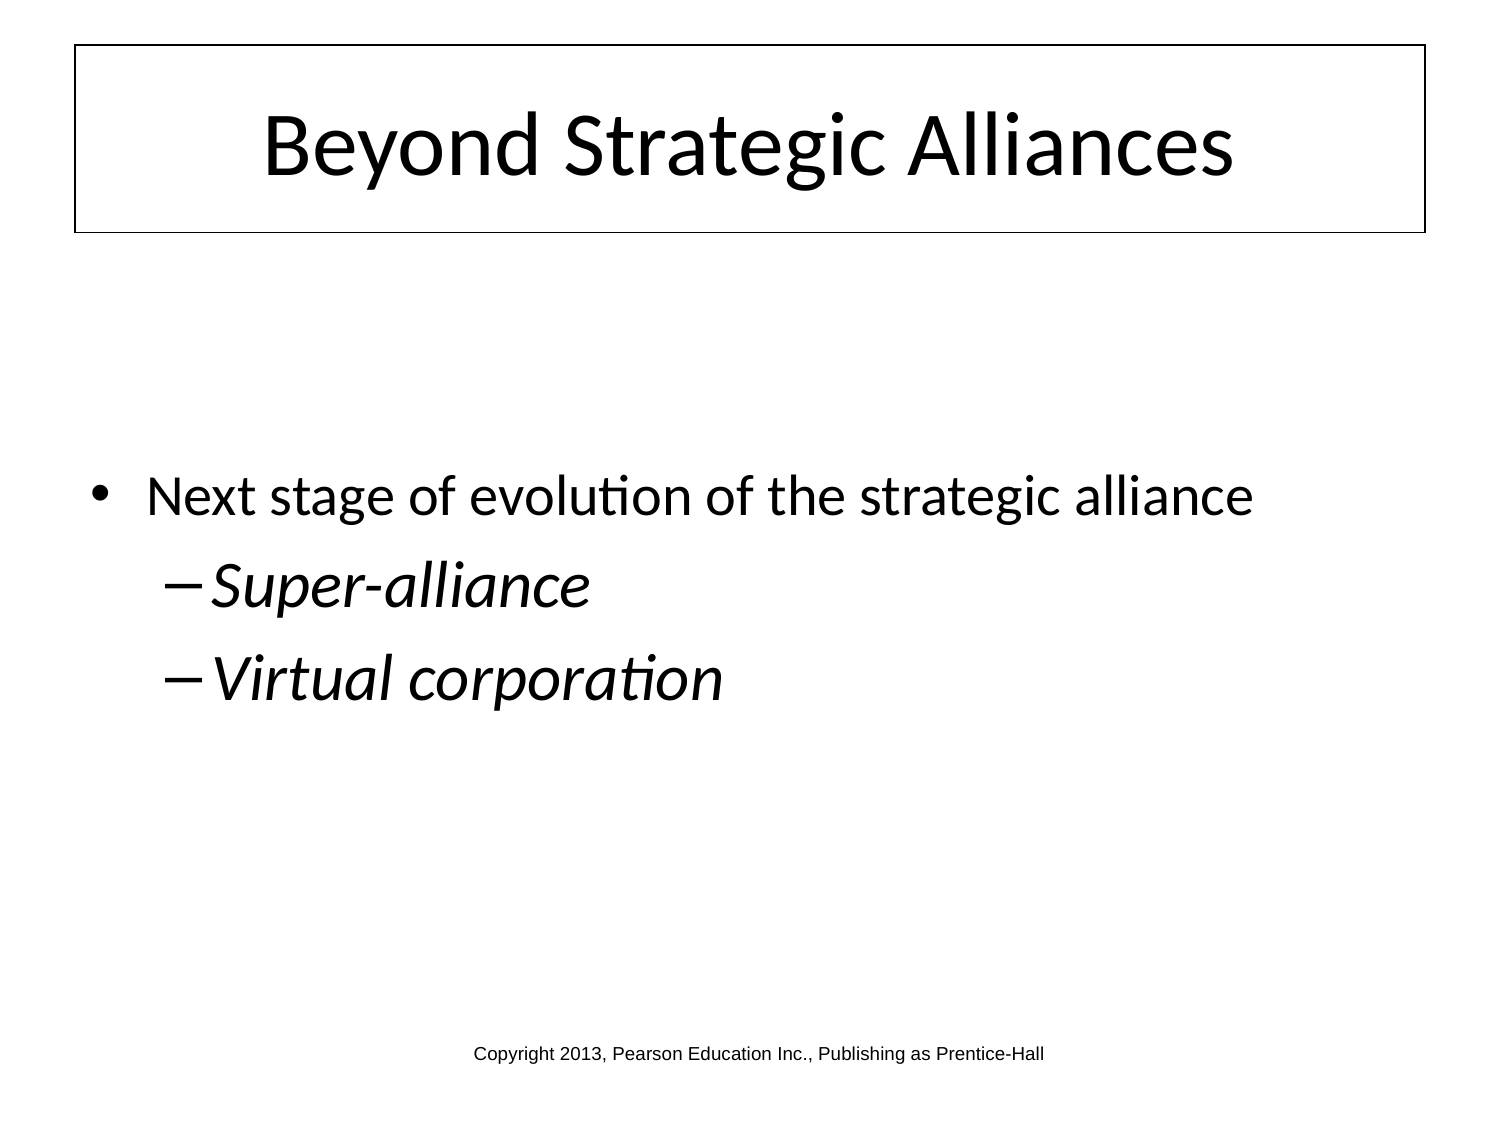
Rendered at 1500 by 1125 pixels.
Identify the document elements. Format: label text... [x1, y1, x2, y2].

title Beyond Strategic Alliances [74, 44, 1426, 233]
list Next stage of evolution of the strategic alliance Super-alliance Virtual corporation [74, 449, 1426, 770]
text_box Copyright 2013, Pearson Education Inc., Publishing as Prentice-Hall [459, 1033, 1059, 1094]
